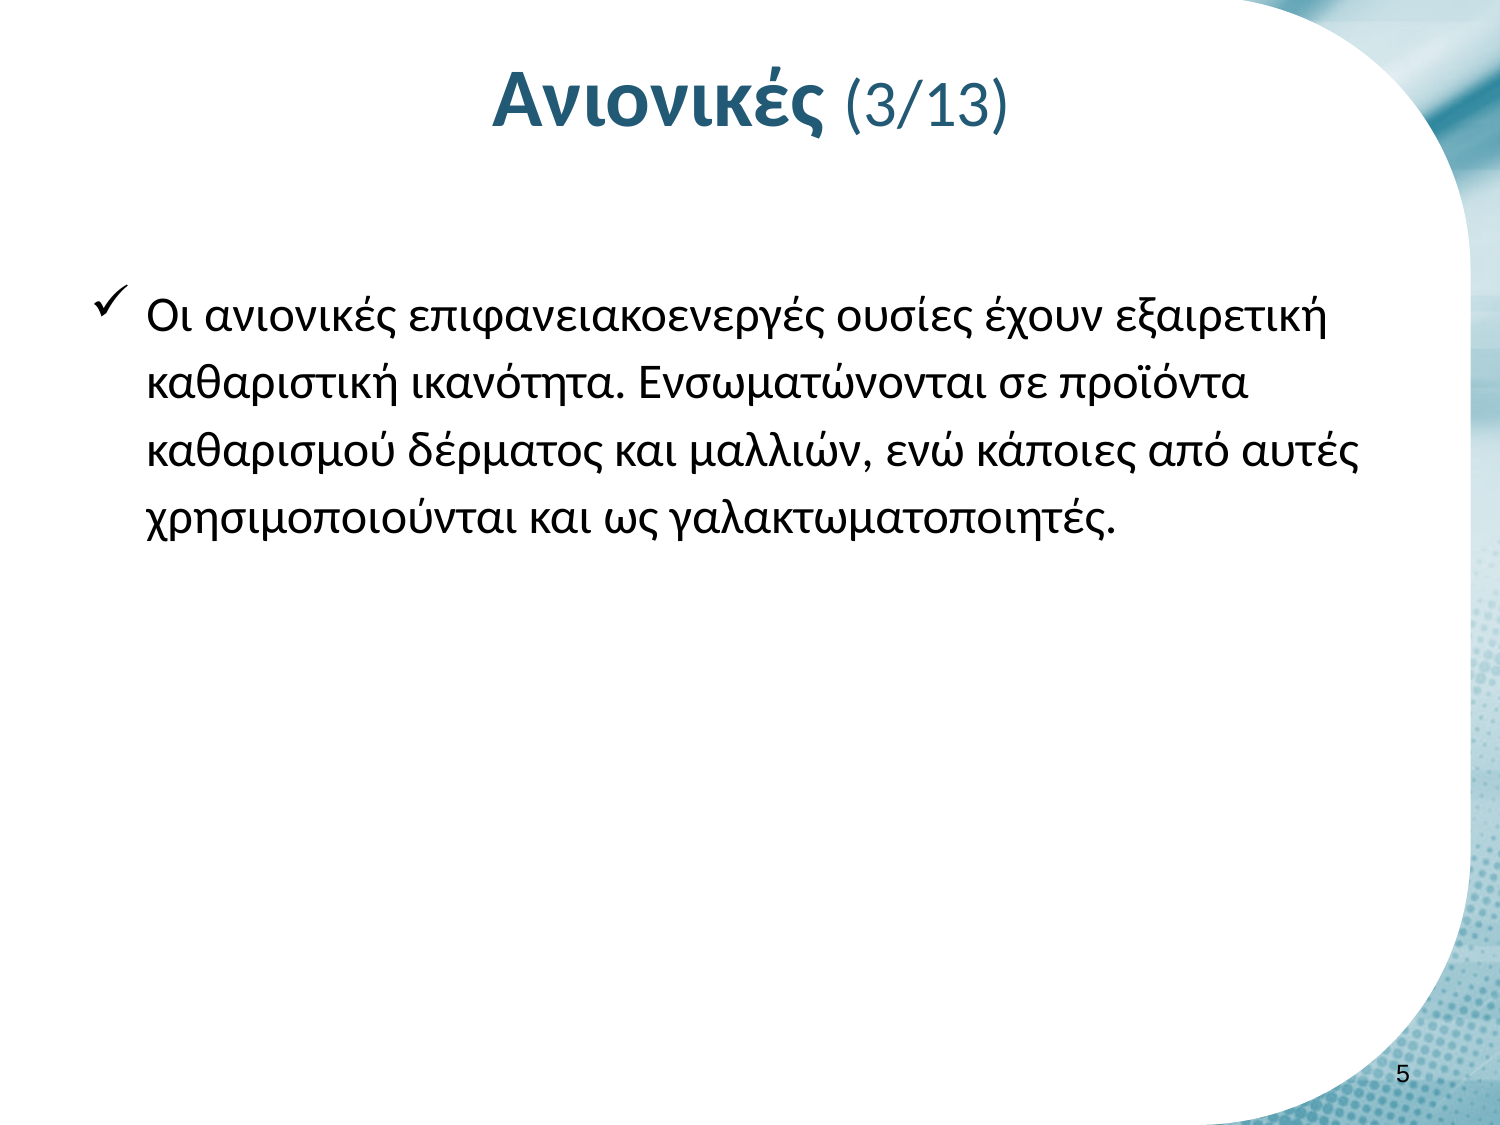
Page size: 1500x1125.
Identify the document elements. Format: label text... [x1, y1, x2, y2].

slide_number 4 [1074, 1042, 1425, 1103]
title Ανιονικές (3/13) [76, 19, 1427, 169]
list Οι ανιονικές επιφανειακοενεργές ουσίες έχουν εξαιρετική καθαριστική ικανότητα. Ενσωματώνονται σε προϊόντα καθαρισμού δέρματος και μαλλιών, ενώ κάποιες από αυτές χρησιμοποιούνται και ως γαλακτωματοποιητές. [75, 267, 1425, 1024]
